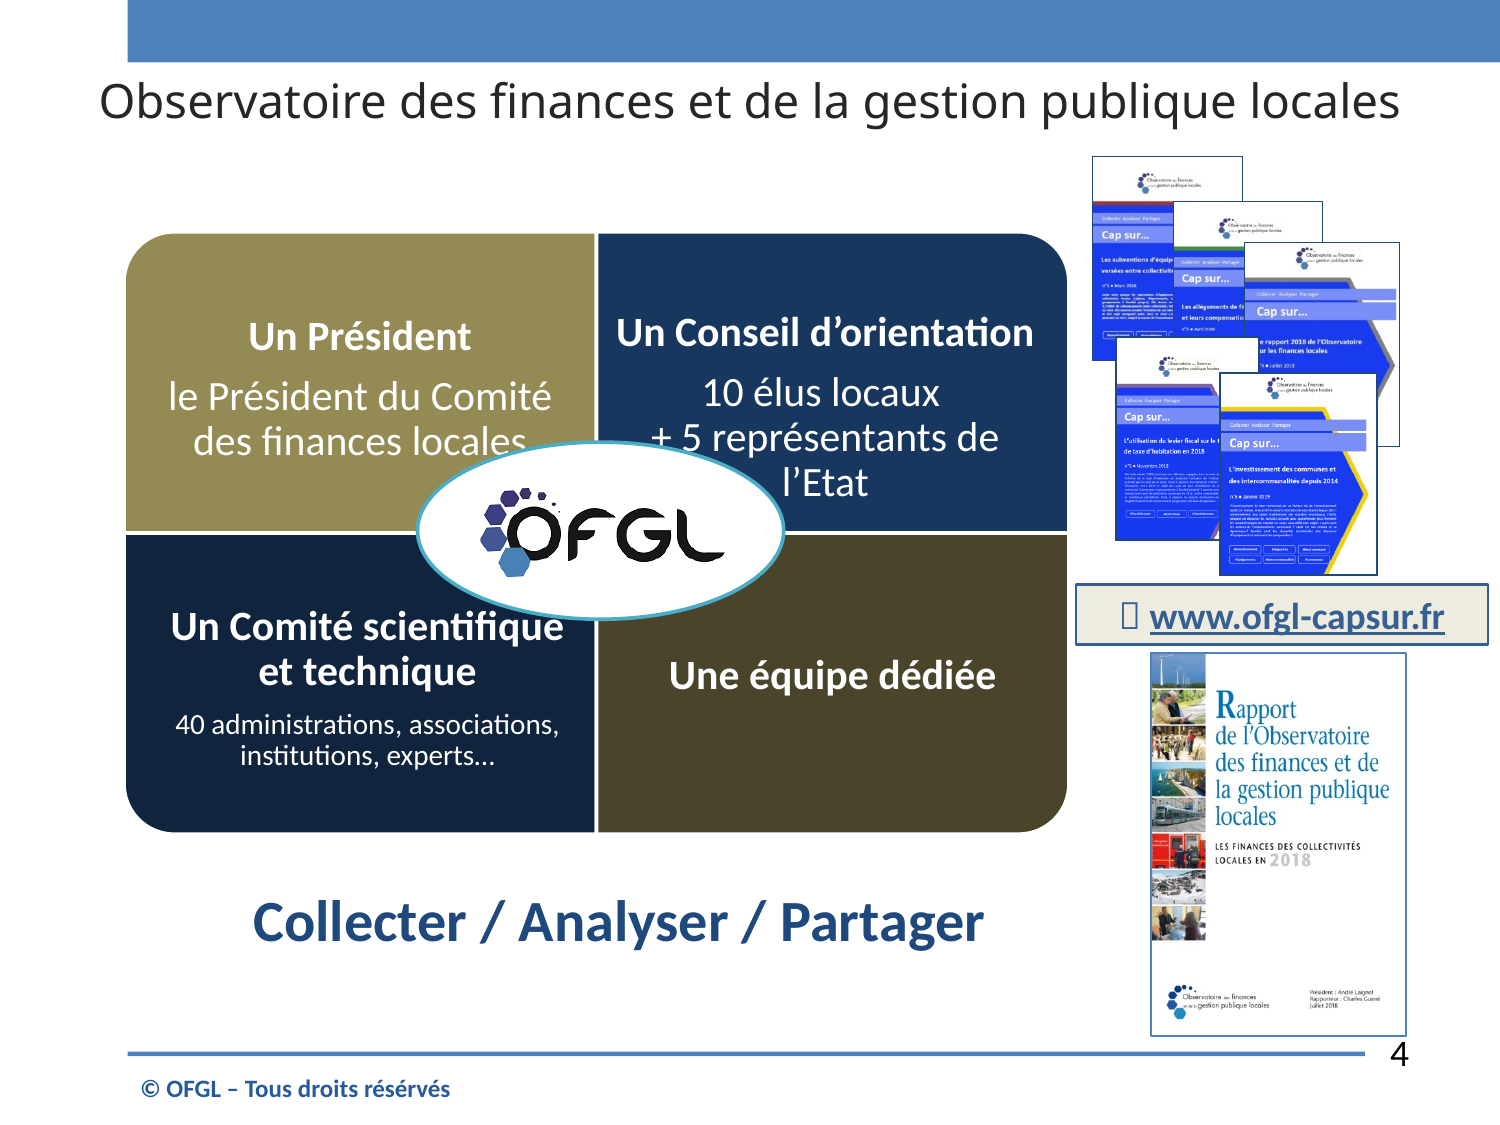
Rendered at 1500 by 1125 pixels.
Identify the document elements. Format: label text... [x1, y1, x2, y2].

picture [1150, 653, 1407, 1036]
title Observatoire des finances et de la gestion publique locales [0, 63, 1500, 161]
text_box  www.ofgl-capsur.fr [1075, 584, 1488, 645]
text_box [1091, 155, 1401, 575]
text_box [123, 230, 1070, 835]
picture [470, 481, 744, 582]
list Collecter / Analyser / Partager [193, 846, 1046, 990]
footer © OFGL – Tous droits résérvés [125, 1057, 925, 1118]
slide_number 4 [1375, 1021, 1500, 1082]
